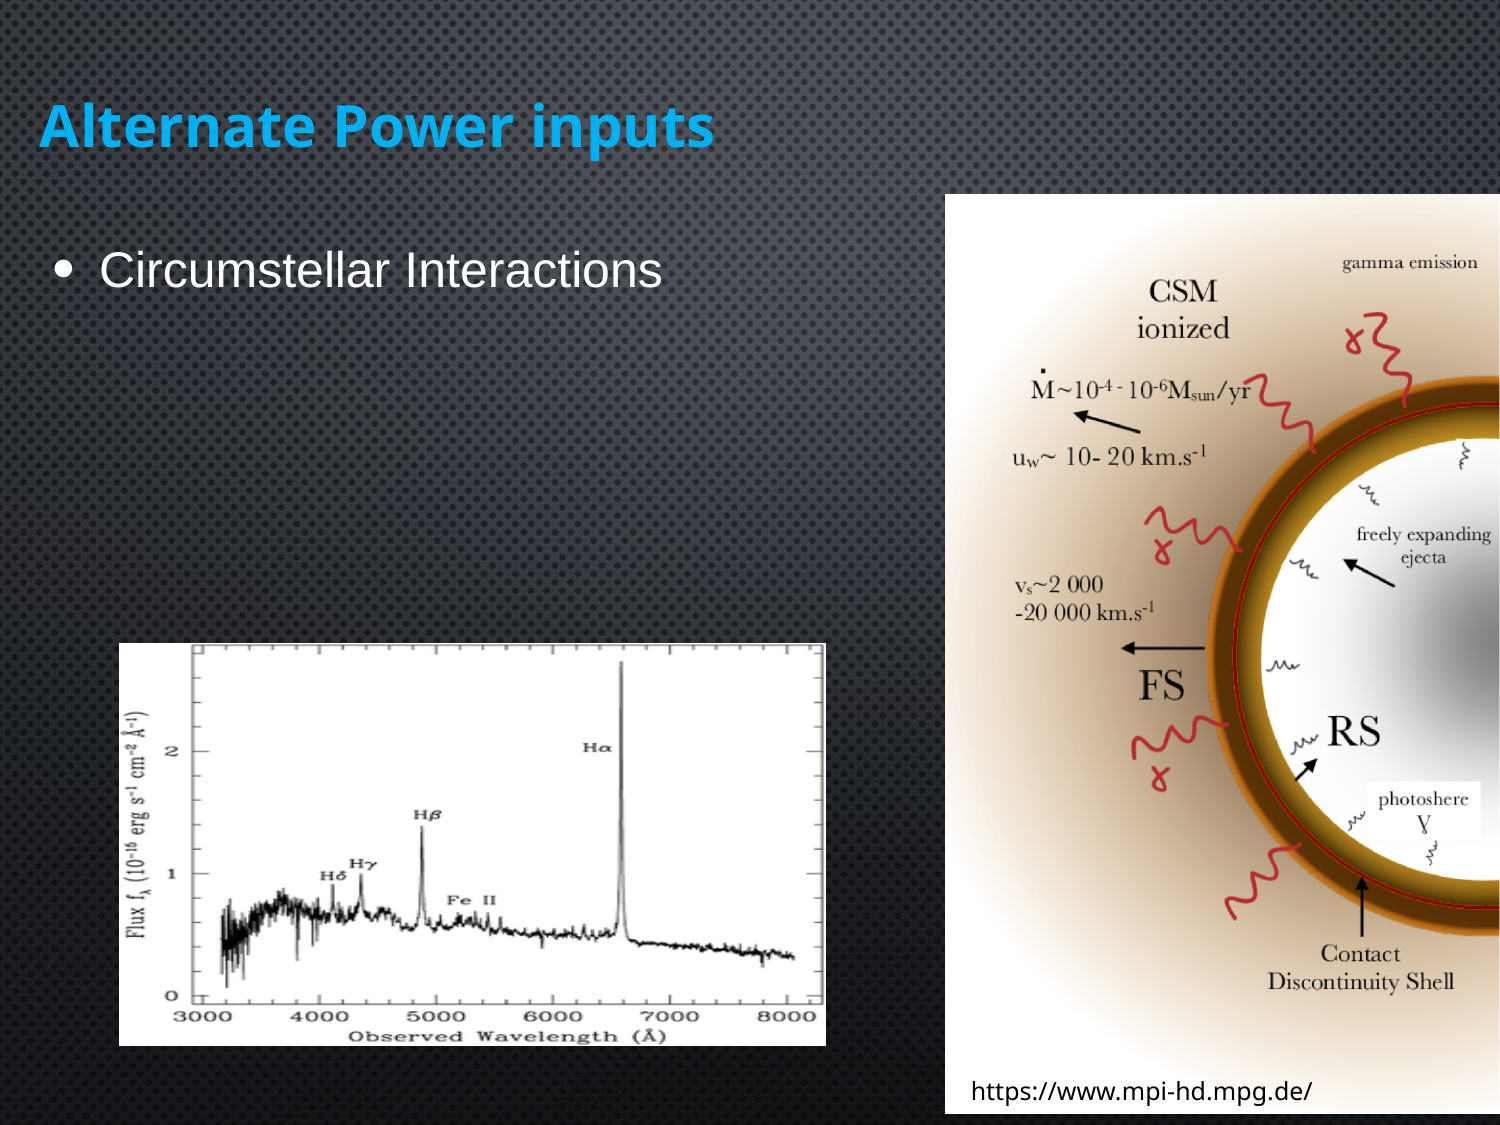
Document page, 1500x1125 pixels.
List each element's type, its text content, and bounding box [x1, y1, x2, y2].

text_box Circumstellar Interactions [37, 230, 945, 725]
title Alternate Power inputs [24, 44, 1300, 203]
picture [118, 642, 827, 1046]
picture [945, 194, 1500, 1114]
